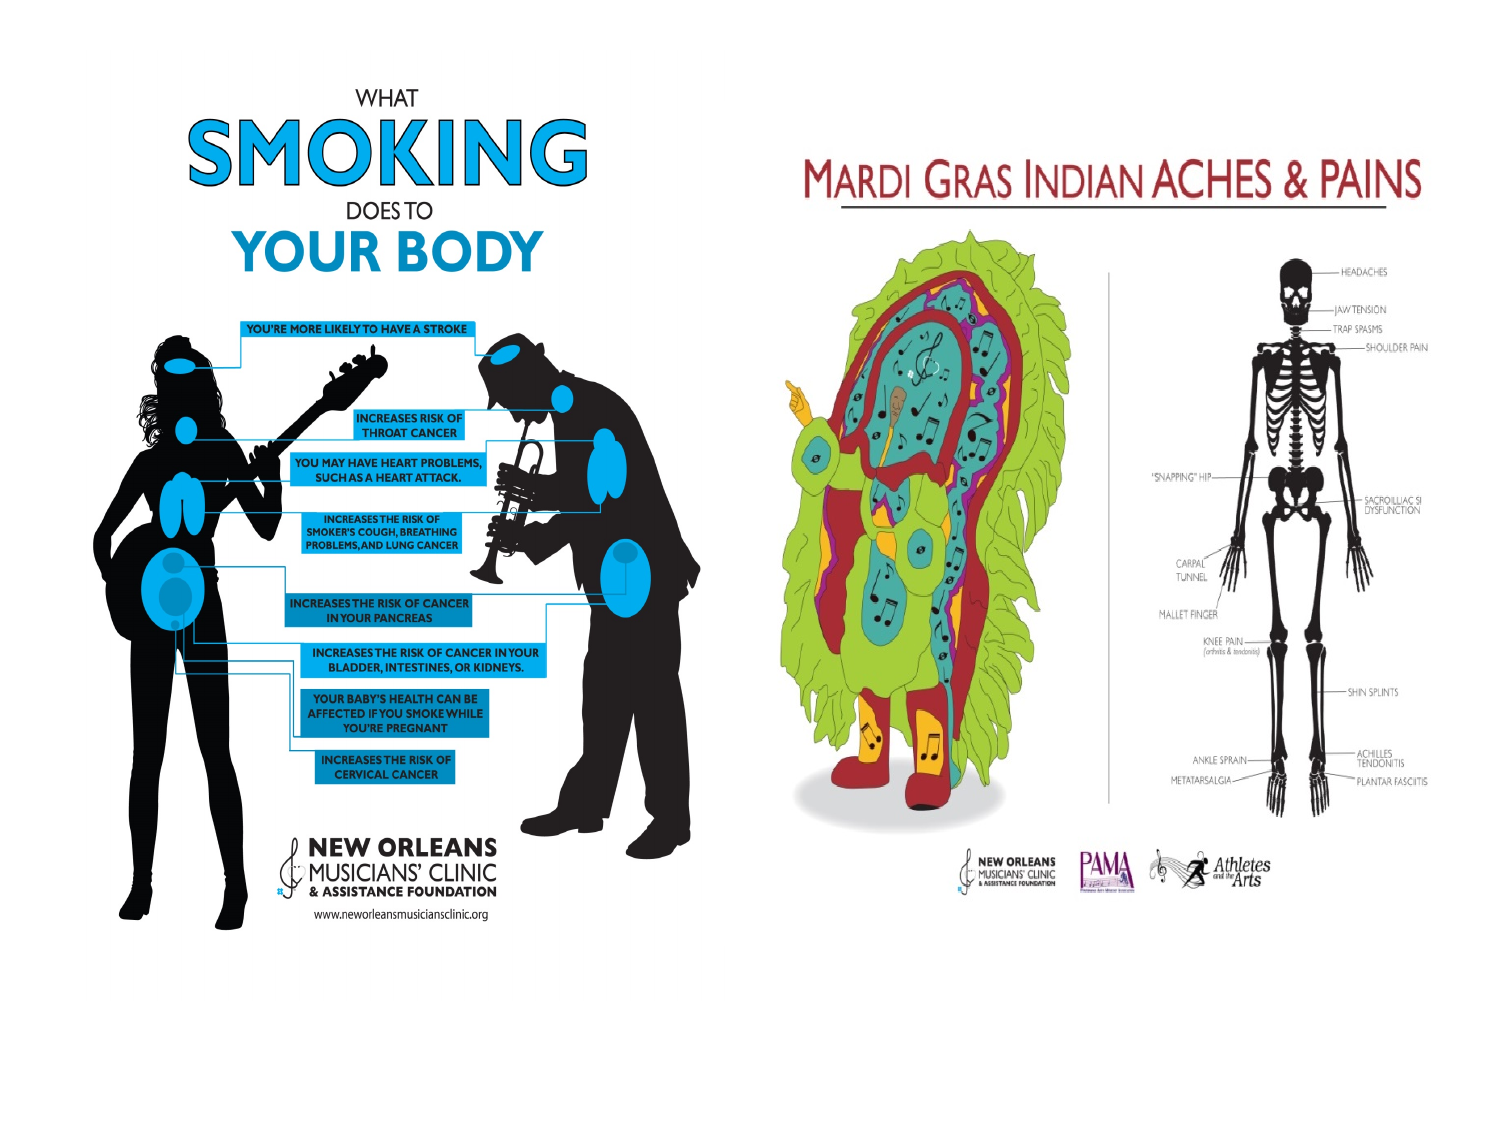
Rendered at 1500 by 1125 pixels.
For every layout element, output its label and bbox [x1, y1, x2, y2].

picture [63, 50, 1500, 1002]
